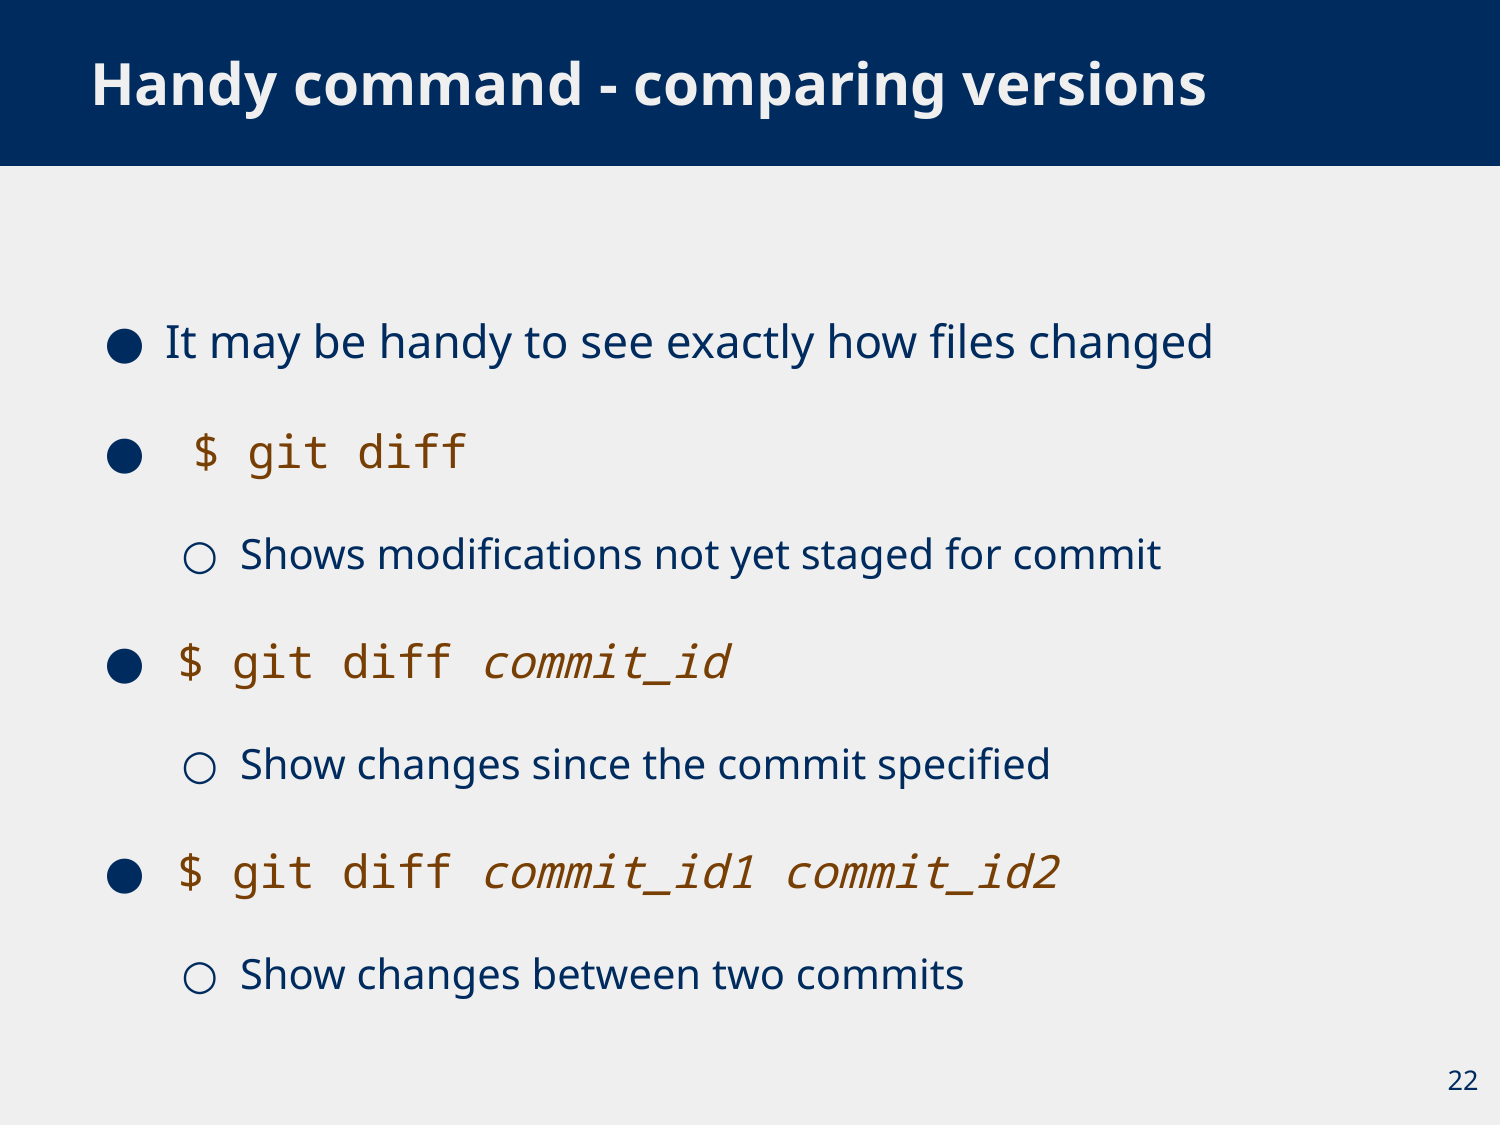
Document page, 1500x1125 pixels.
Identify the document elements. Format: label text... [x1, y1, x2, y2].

list It may be handy to see exactly how files changed $ git diff Shows modifications not yet staged for commit $ git diff commit_id Show changes since the commit specified $ git diff commit_id1 commit_id2 Show changes between two commits [75, 242, 1425, 1078]
slide_number 22 [1403, 1038, 1494, 1125]
title Handy command - comparing versions [75, 32, 1425, 132]
